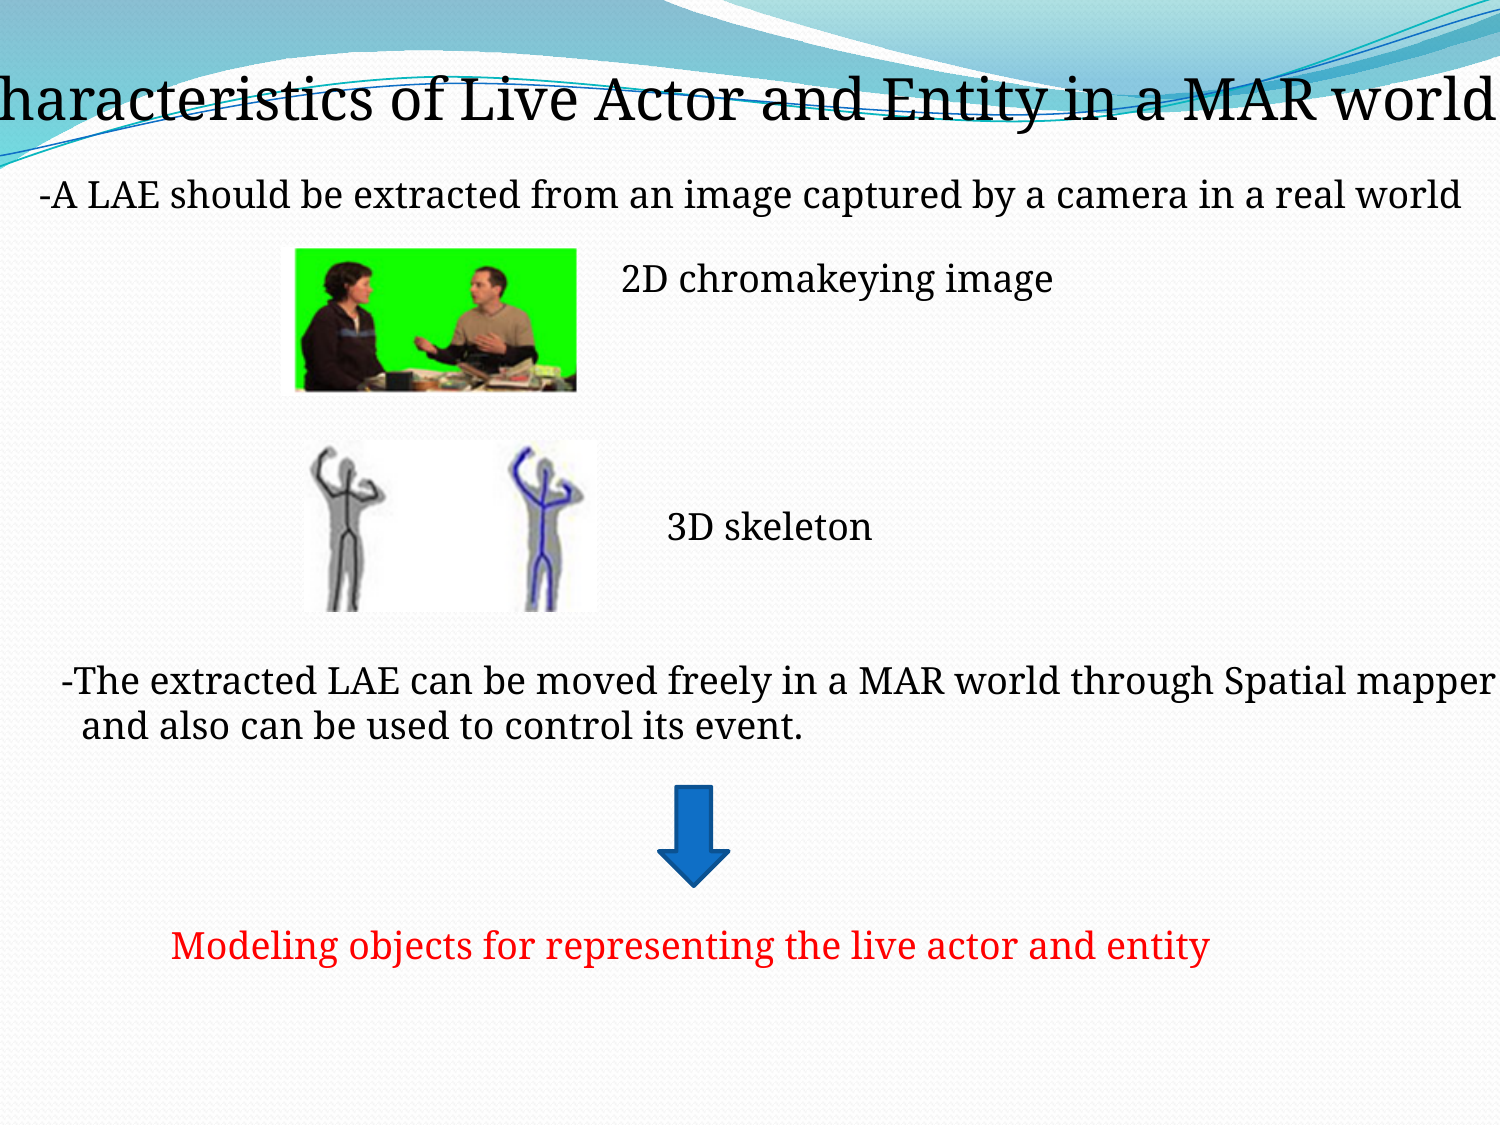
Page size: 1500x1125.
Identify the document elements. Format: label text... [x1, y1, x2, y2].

text_box 2D chromakeying image [605, 247, 1070, 308]
text_box 3D skeleton [651, 495, 889, 556]
text_box -A LAE should be extracted from an image captured by a camera in a real world [24, 164, 1479, 224]
picture [304, 439, 597, 613]
text_box Modeling objects for representing the live actor and entity [155, 914, 1227, 975]
text_box Characteristics of Live Actor and Entity in a MAR world [0, 54, 1500, 140]
text_box [657, 784, 731, 889]
text_box -The extracted LAE can be moved freely in a MAR world through Spatial mapper and also can be used to control its event. [46, 649, 1500, 755]
picture [280, 247, 577, 397]
